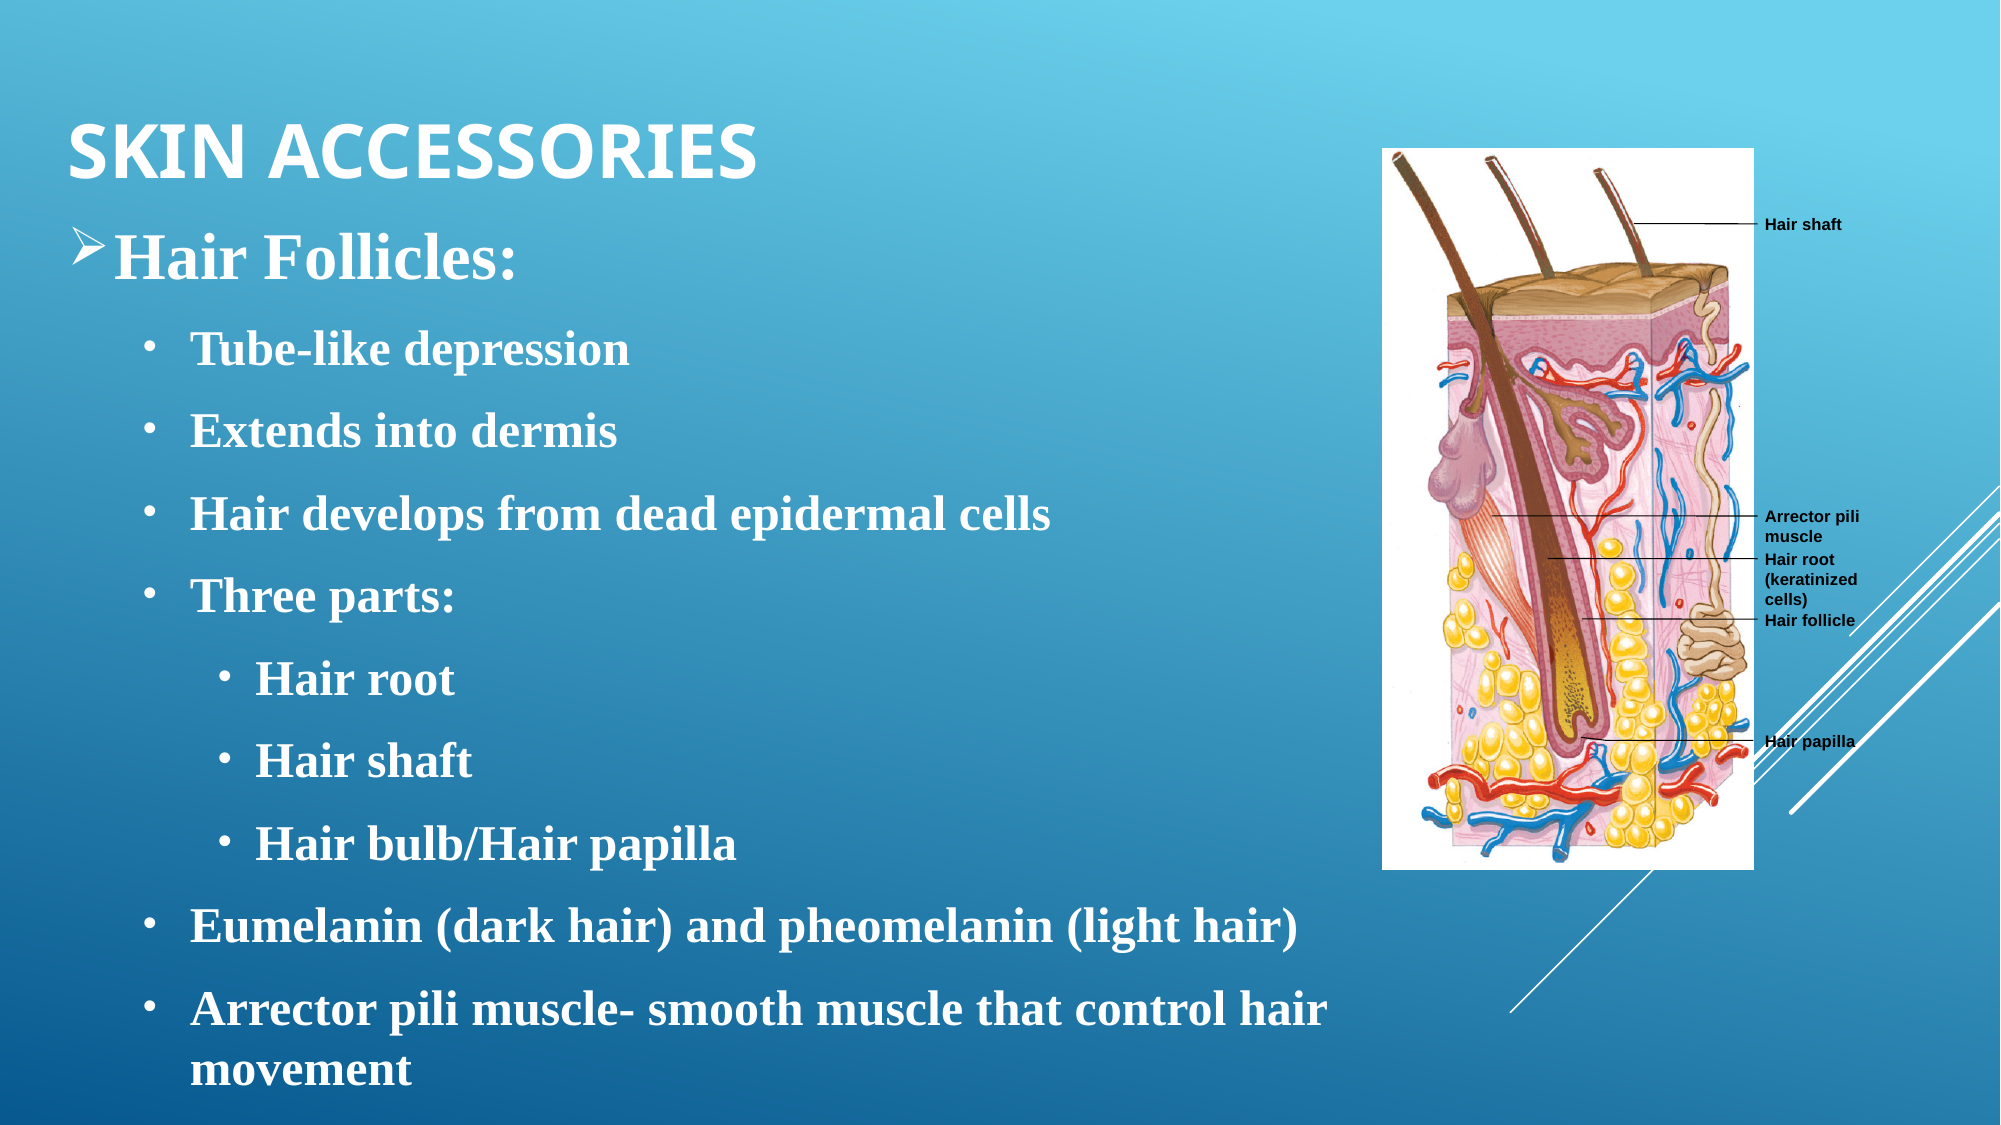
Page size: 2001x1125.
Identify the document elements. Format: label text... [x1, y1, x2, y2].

title Skin accessories [52, 24, 1453, 205]
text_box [1382, 147, 1861, 870]
text_box Hair Follicles: Tube-like depression Extends into dermis Hair develops from dead epidermal cells Three parts: Hair root Hair shaft Hair bulb/Hair papilla Eumelanin (dark hair) and pheomelanin (light hair) Arrector pili muscle- smooth muscle that control hair movement [52, 205, 1453, 1125]
